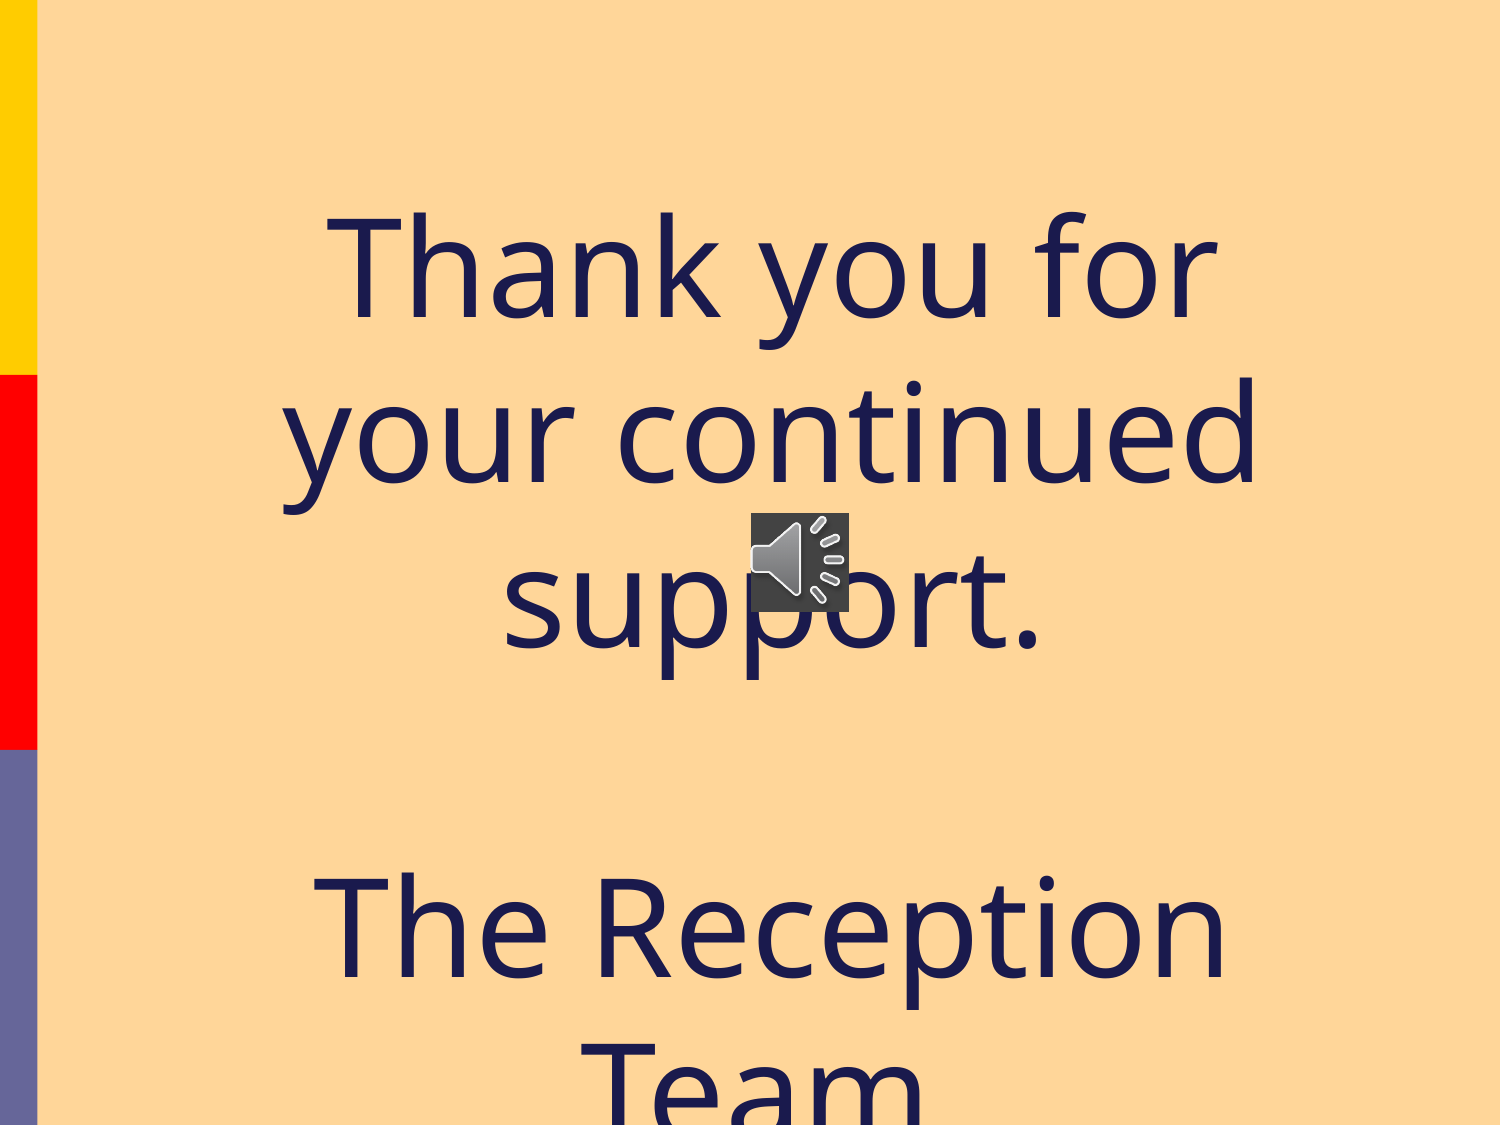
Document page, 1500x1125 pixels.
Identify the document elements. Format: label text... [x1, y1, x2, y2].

picture [749, 512, 851, 613]
text_box Thank you for your continued support. The Reception Team [147, 172, 1400, 1125]
text_box [0, 374, 38, 749]
text_box [0, 749, 38, 1125]
text_box [0, 0, 38, 374]
